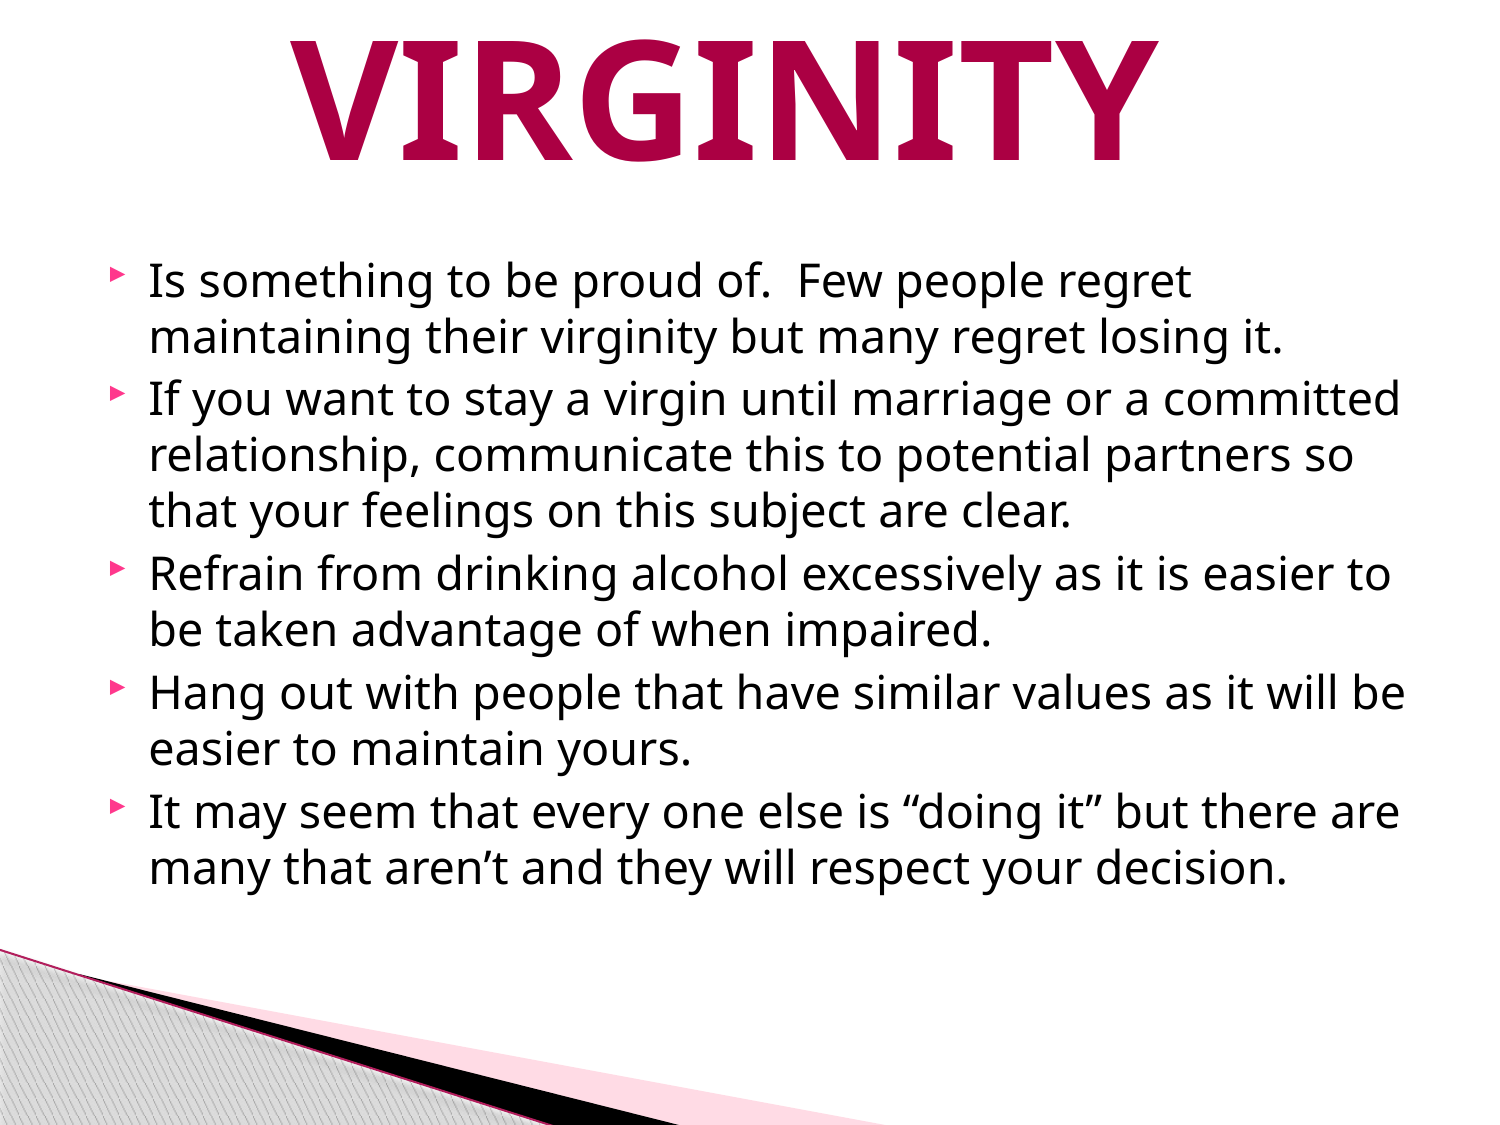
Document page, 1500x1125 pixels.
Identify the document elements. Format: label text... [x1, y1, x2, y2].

list Is something to be proud of. Few people regret maintaining their virginity but many regret losing it. If you want to stay a virgin until marriage or a committed relationship, communicate this to potential partners so that your feelings on this subject are clear. Refrain from drinking alcohol excessively as it is easier to be taken advantage of when impaired. Hang out with people that have similar values as it will be easier to maintain yours. It may seem that every one else is “doing it” but there are many that aren’t and they will respect your decision. [75, 243, 1425, 986]
title VIRGINITY [50, 0, 1400, 188]
